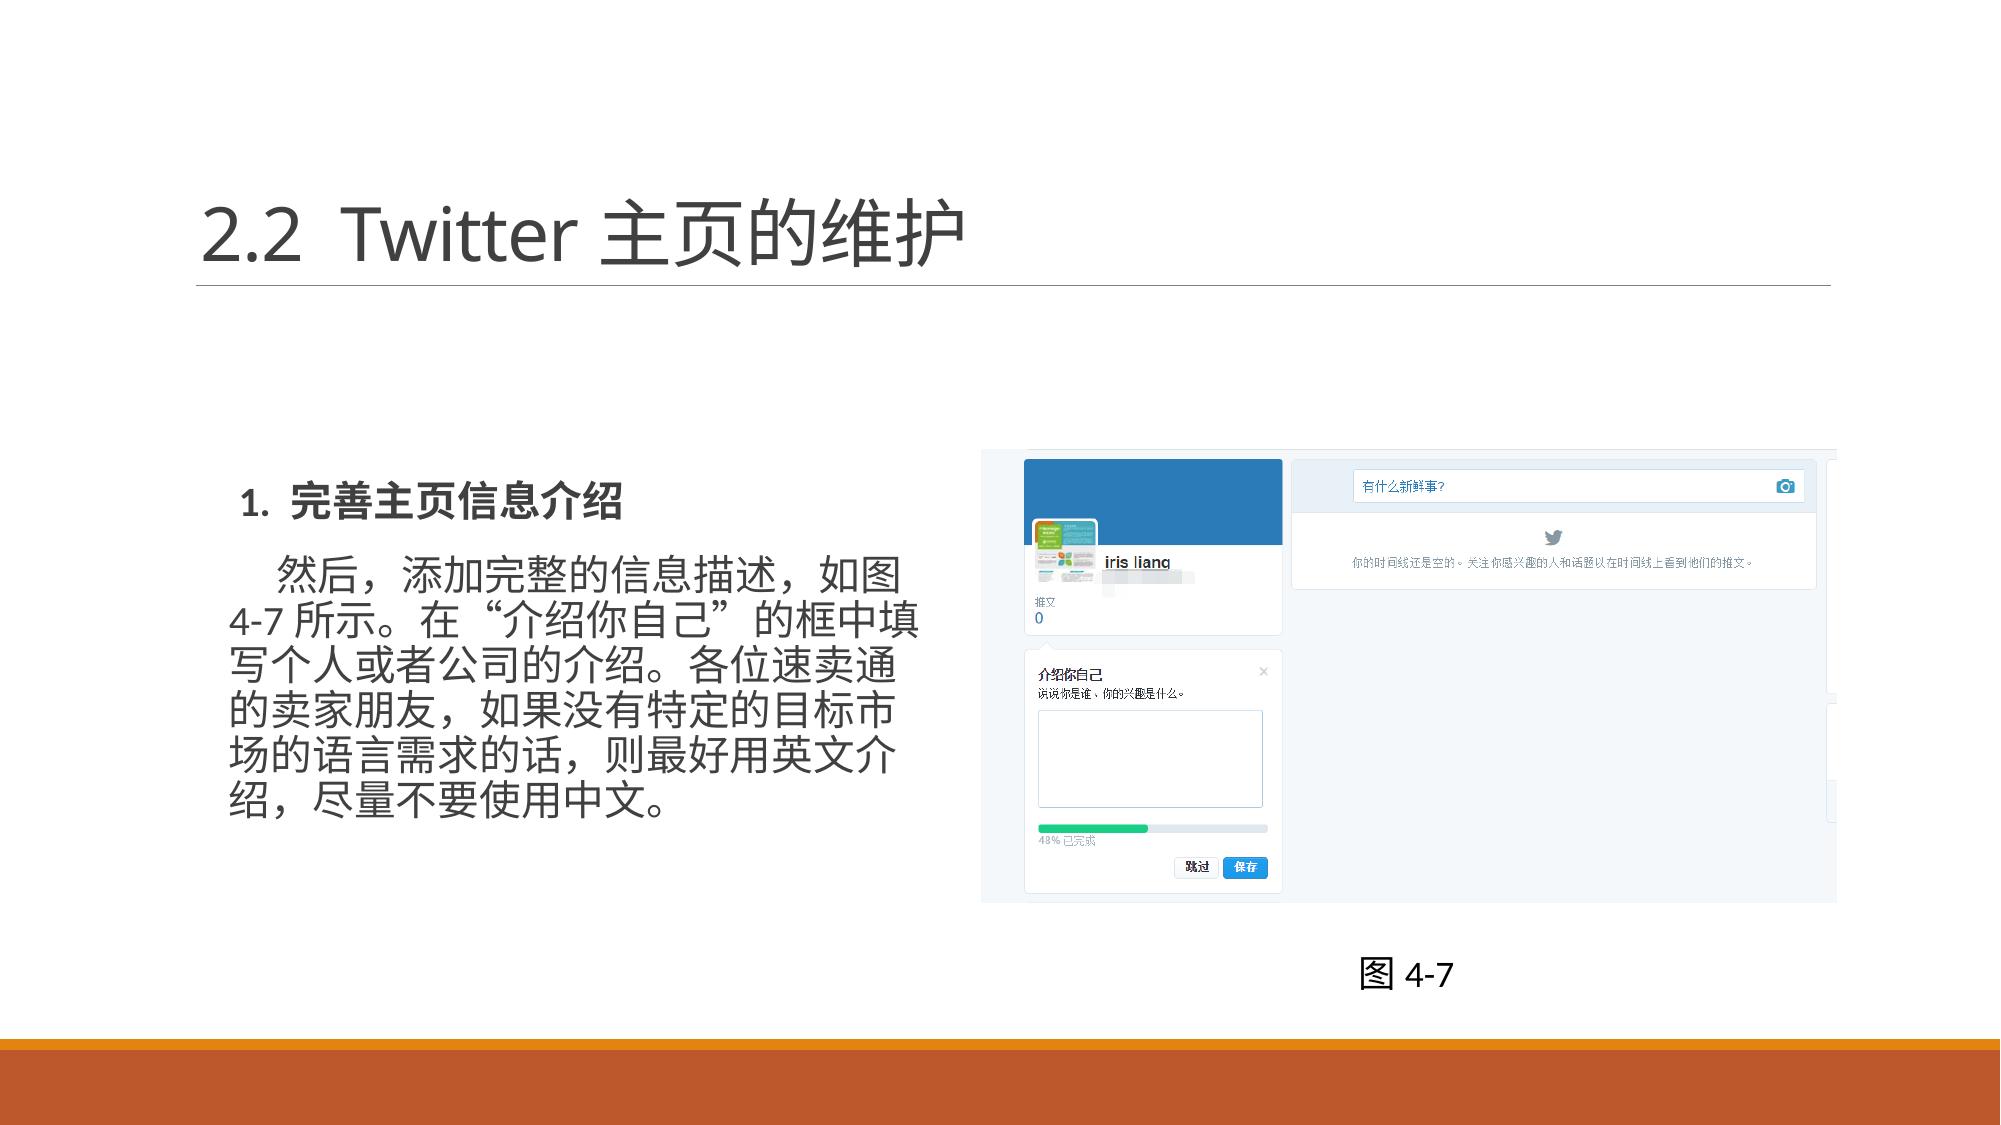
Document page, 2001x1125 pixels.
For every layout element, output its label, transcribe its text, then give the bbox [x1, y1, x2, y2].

text_box 图4-7 [1343, 942, 1473, 1002]
list 1. 完善主页信息介绍 然后，添加完整的信息描述，如图4-7所示。在“介绍你自己”的框中填写个人或者公司的介绍。各位速卖通的卖家朋友，如果没有特定的目标市场的语言需求的话，则最好用英文介绍，尽量不要使用中文。 [228, 473, 923, 880]
picture [981, 448, 1838, 904]
title 2.2 Twitter主页的维护 [185, 46, 1836, 285]
